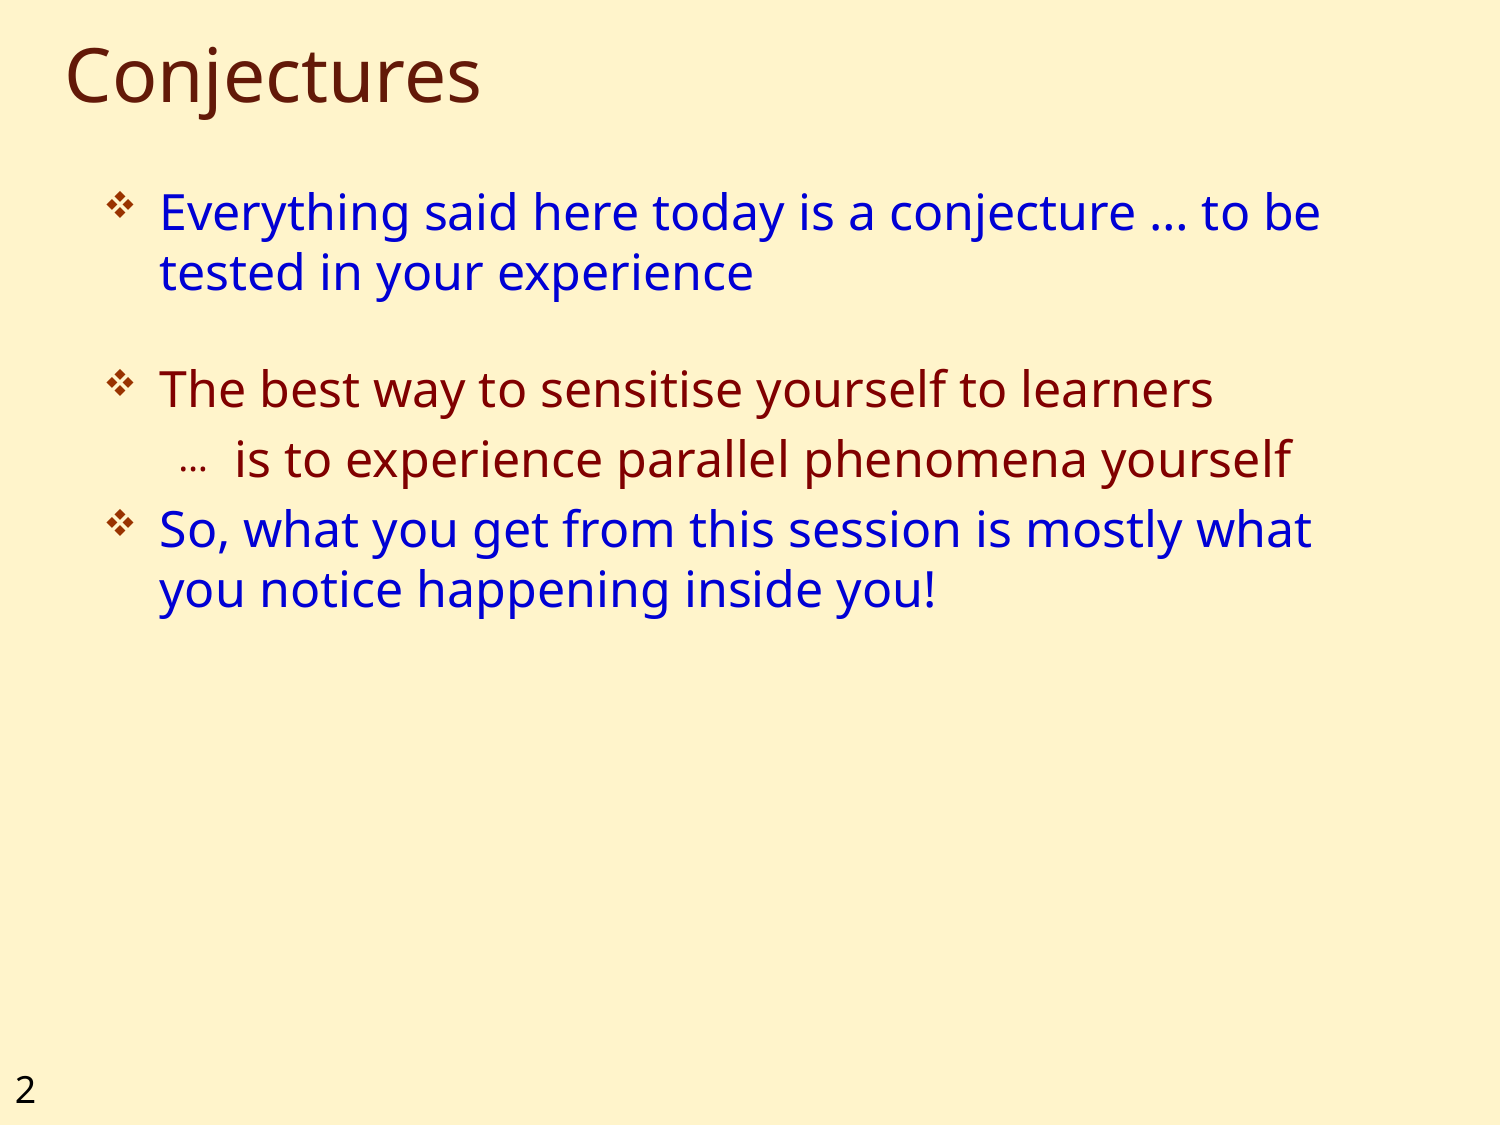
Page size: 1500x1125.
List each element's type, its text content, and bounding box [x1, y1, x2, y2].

title Conjectures [49, 24, 1326, 126]
list Everything said here today is a conjecture … to be tested in your experience [87, 172, 1412, 611]
text_box The best way to sensitise yourself to learners is to experience parallel phenomena yourself So, what you get from this session is mostly what you notice happening inside you! [88, 349, 1412, 646]
